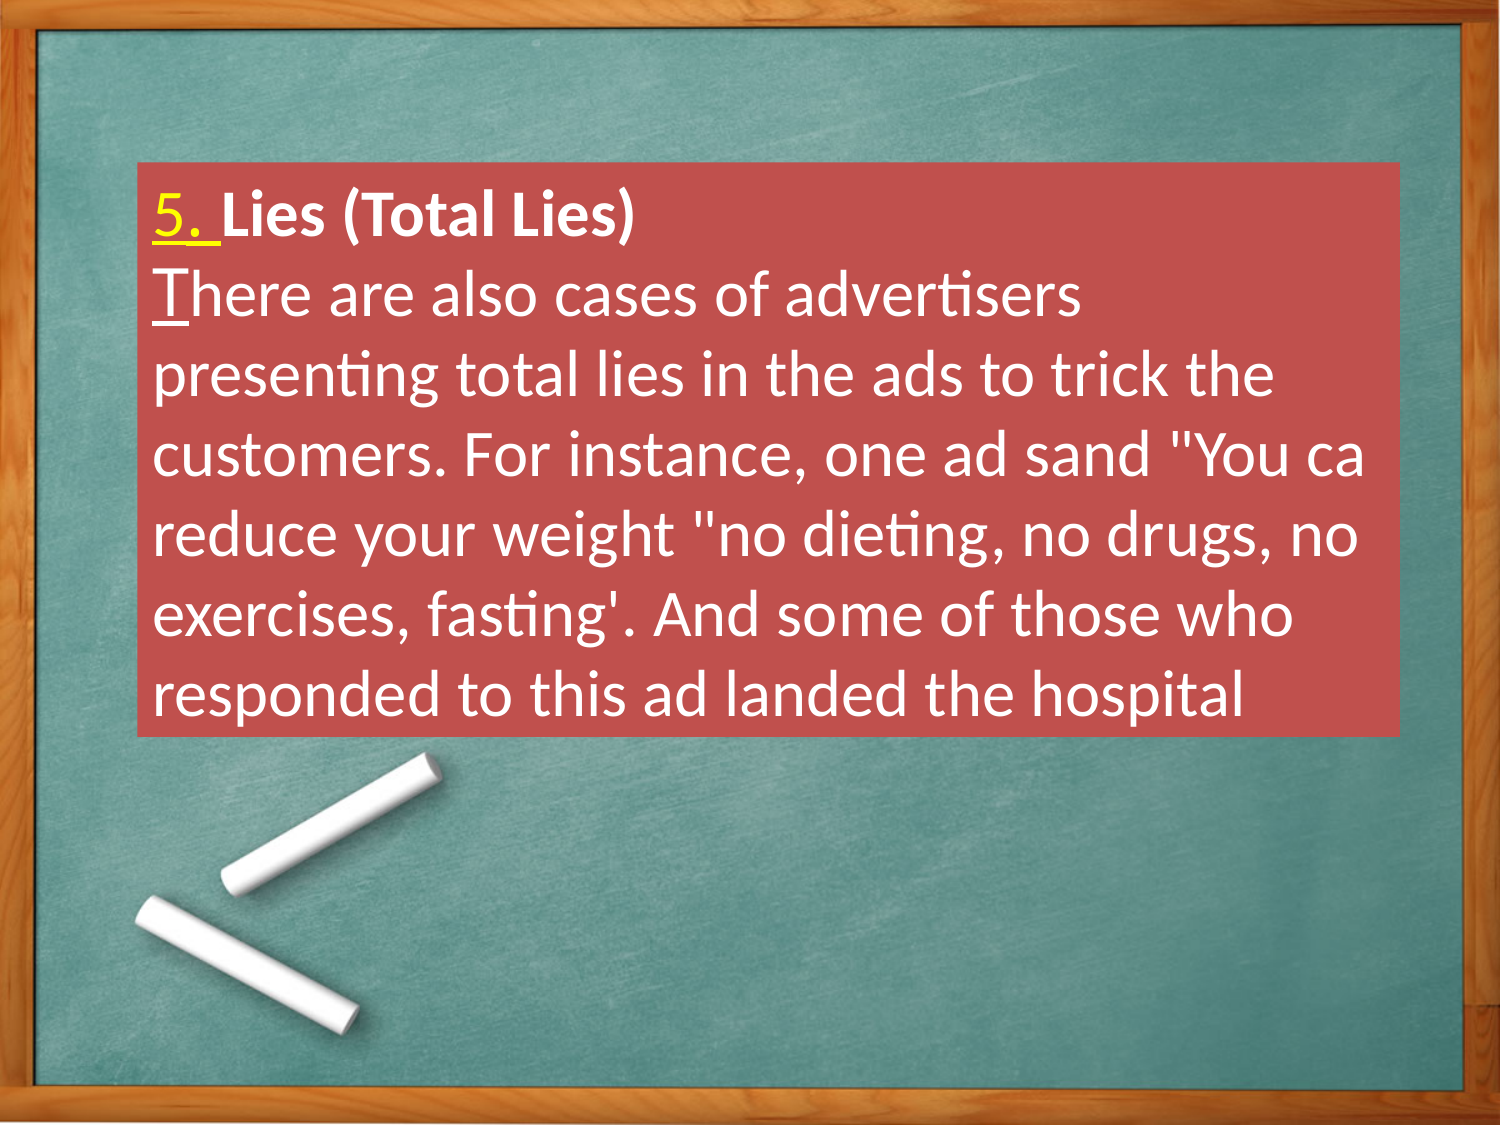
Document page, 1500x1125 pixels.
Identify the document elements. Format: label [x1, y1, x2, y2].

list [0, 0, 1500, 1125]
